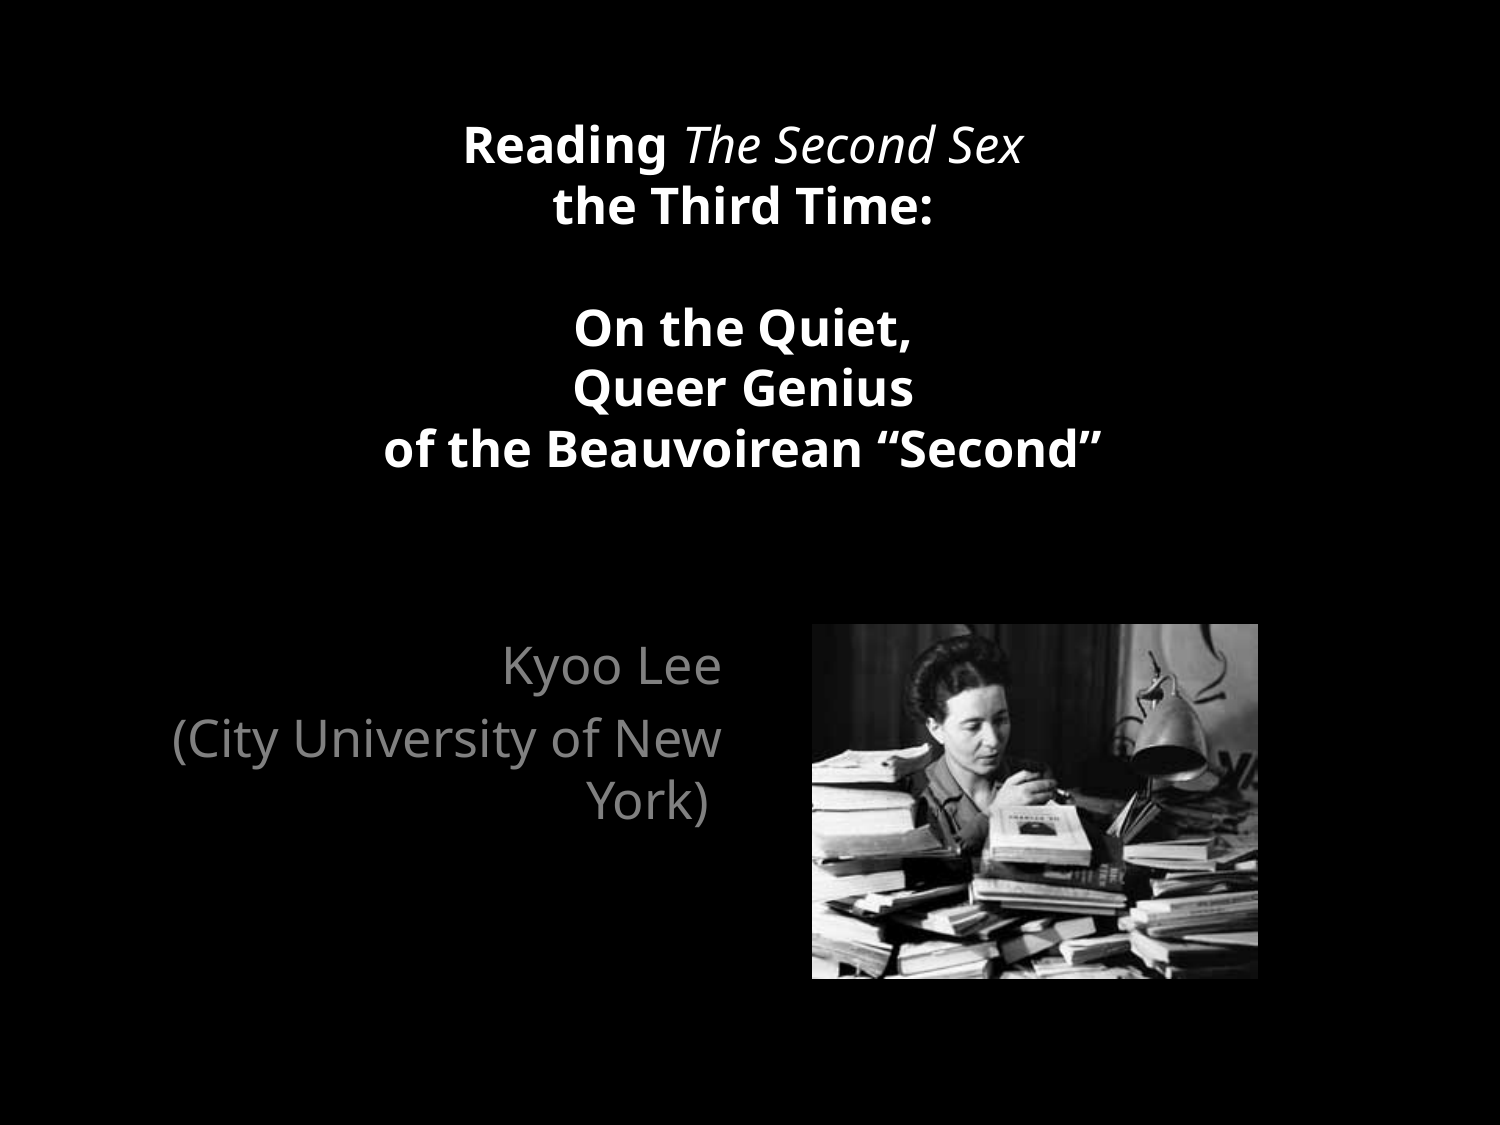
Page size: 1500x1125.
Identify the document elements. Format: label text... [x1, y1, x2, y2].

picture [812, 624, 1259, 979]
list Kyoo Lee (City University of New York) [75, 624, 738, 1000]
title Reading The Second Sex the Third Time: On the Quiet, Queer Genius of the Beauvoirean “Second” [75, 45, 1425, 538]
